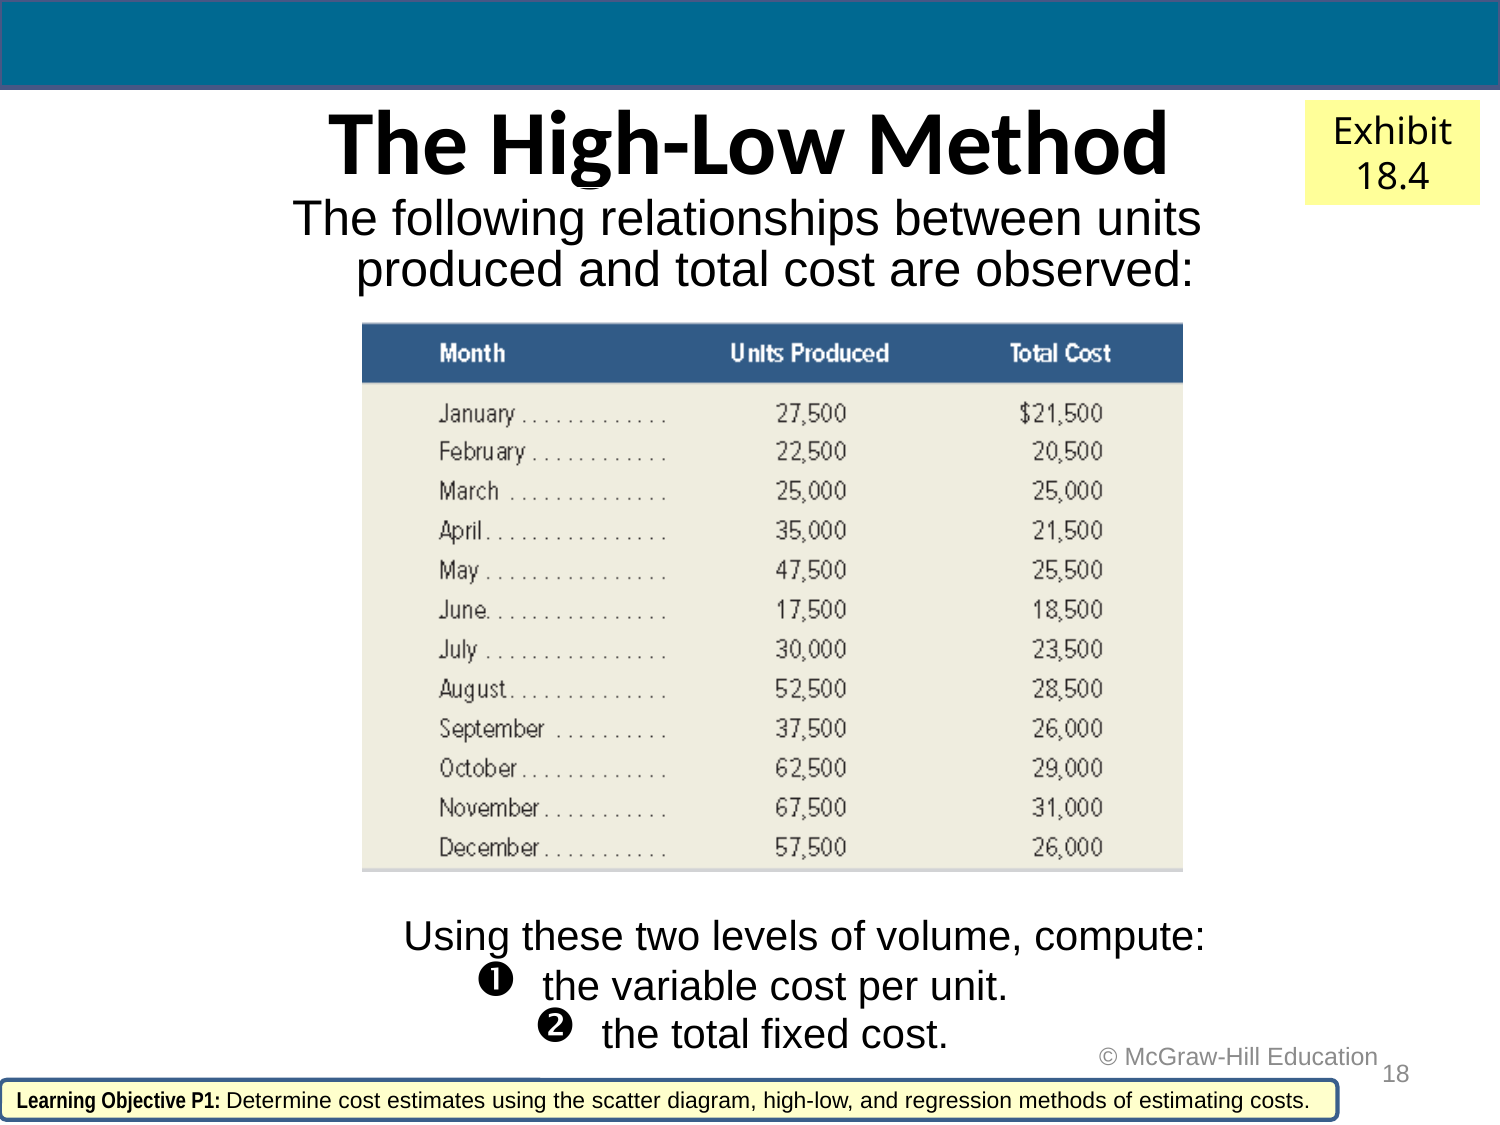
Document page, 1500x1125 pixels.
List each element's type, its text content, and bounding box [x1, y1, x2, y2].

list The following relationships between units produced and total cost are observed: Using these two levels of volume, compute: the variable cost per unit. the total fixed cost. [72, 187, 1423, 1079]
text_box Exhibit 18.4 [1305, 100, 1480, 205]
title The High-Low Method [74, 88, 1426, 187]
picture [362, 321, 1183, 872]
text_box Learning Objective P1: Determine cost estimates using the scatter diagram, high-low, and regression methods of estimating costs. [0, 1079, 1338, 1120]
text_box [0, 0, 1500, 88]
slide_number 18 [1074, 1042, 1425, 1103]
text_box © McGraw-Hill Education [1077, 1032, 1433, 1071]
